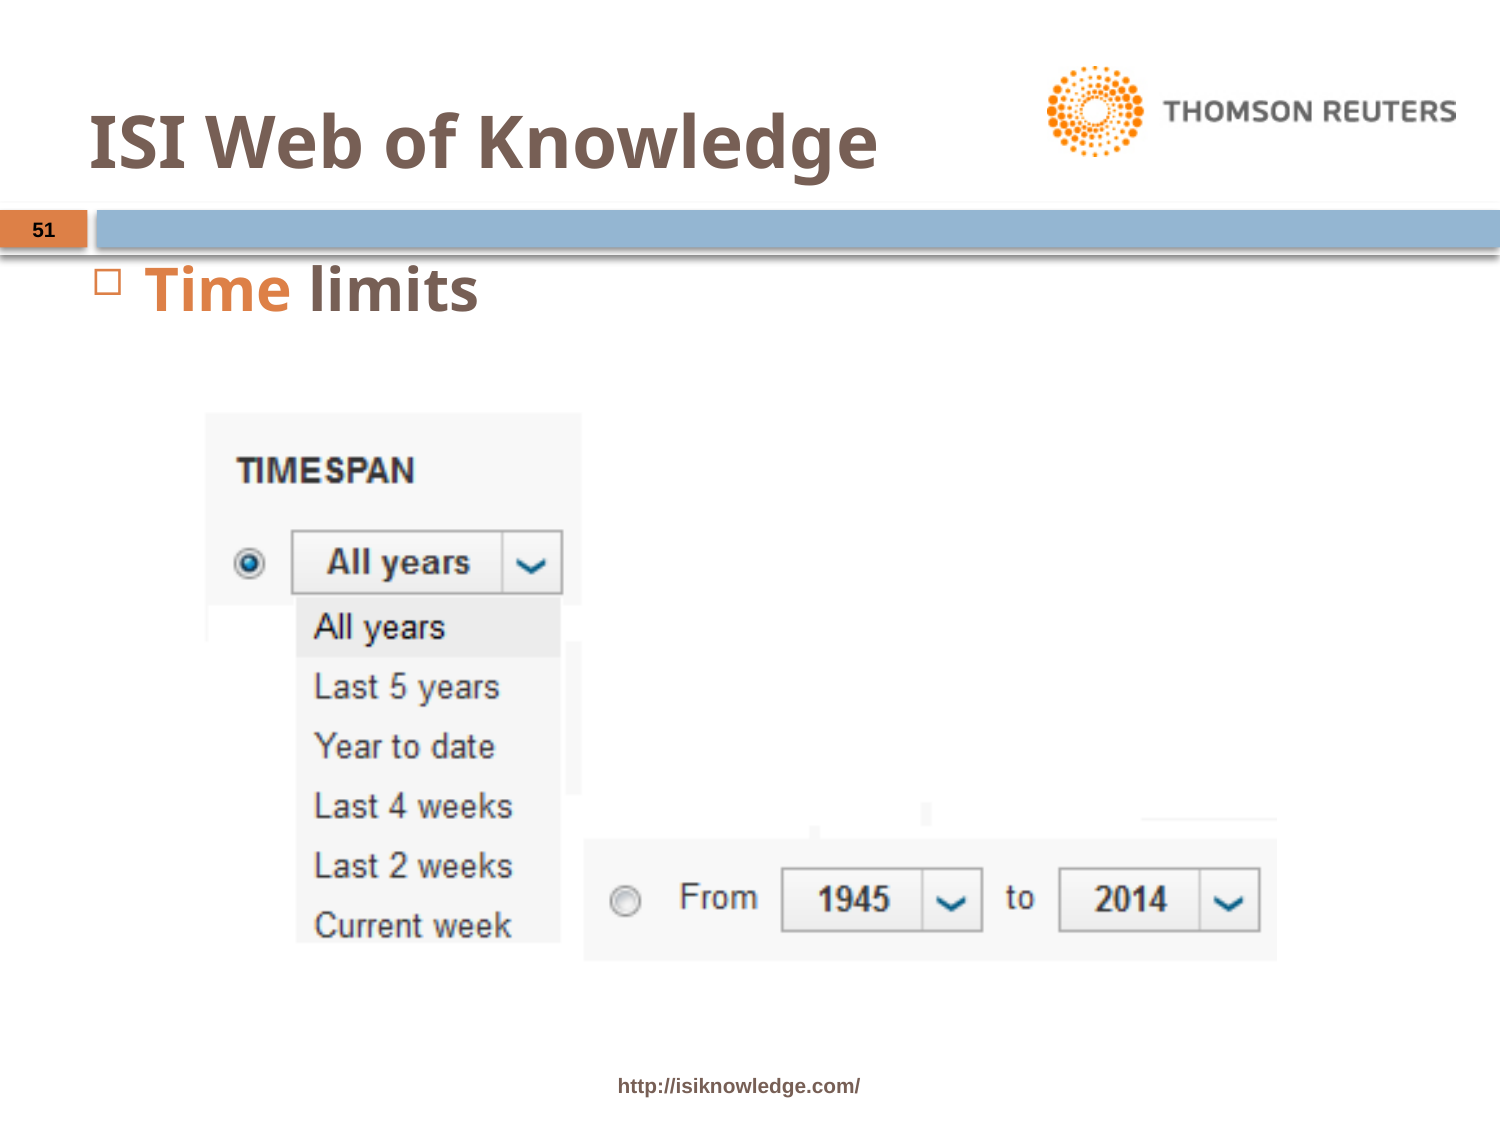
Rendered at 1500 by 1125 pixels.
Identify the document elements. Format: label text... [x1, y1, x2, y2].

list Time limits [76, 243, 1402, 988]
text_box http://isiknowledge.com/ [76, 1065, 1402, 1101]
picture [1047, 66, 1456, 158]
slide_number 51 [0, 208, 88, 249]
picture [201, 380, 1277, 985]
title ISI Web of Knowledge [75, 45, 1425, 233]
